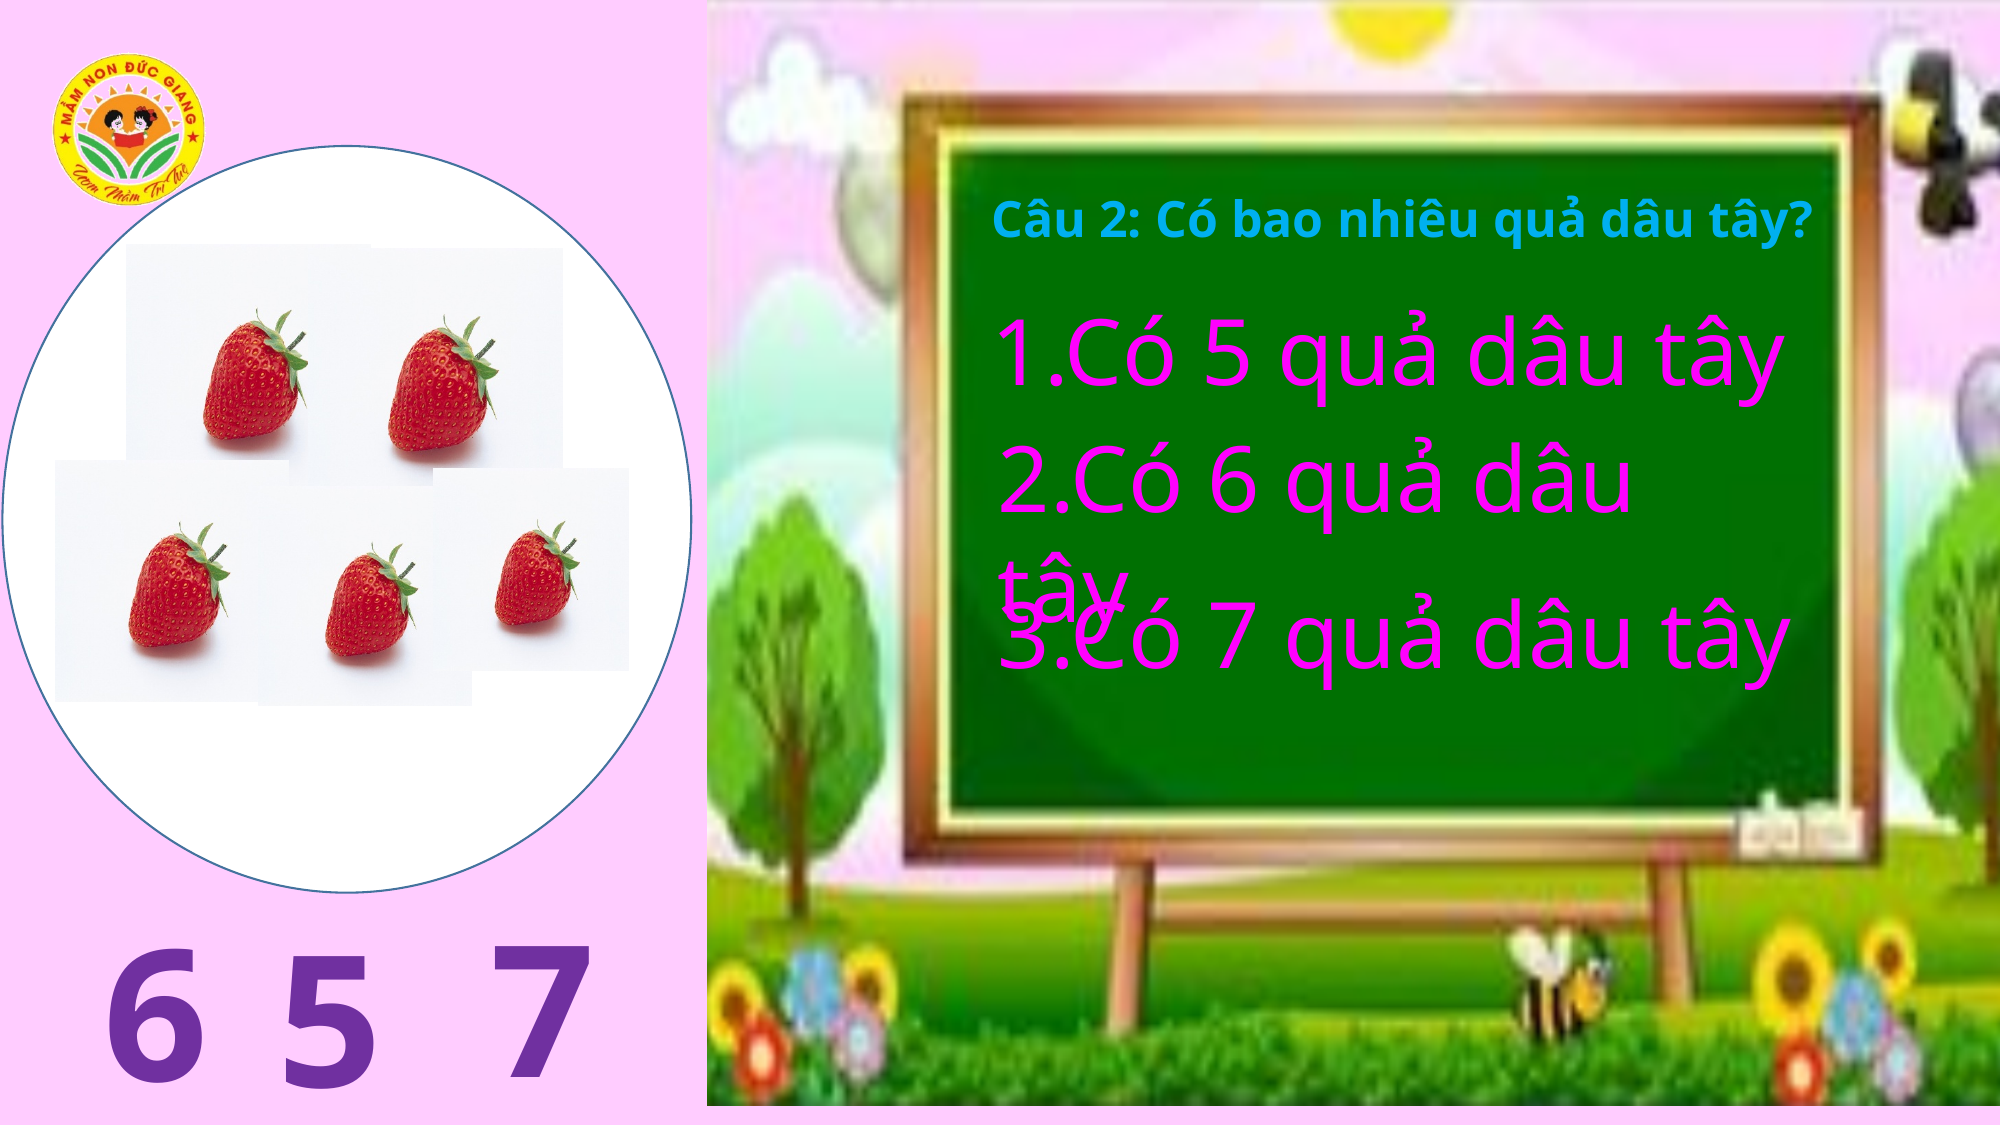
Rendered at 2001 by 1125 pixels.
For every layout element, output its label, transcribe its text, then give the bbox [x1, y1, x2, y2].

text_box 7 [475, 887, 701, 1122]
text_box 6 [89, 890, 315, 1125]
picture [55, 244, 629, 706]
text_box [1, 144, 693, 894]
picture [706, 0, 2000, 1106]
text_box 5 [315, 897, 489, 1125]
picture [52, 52, 207, 208]
